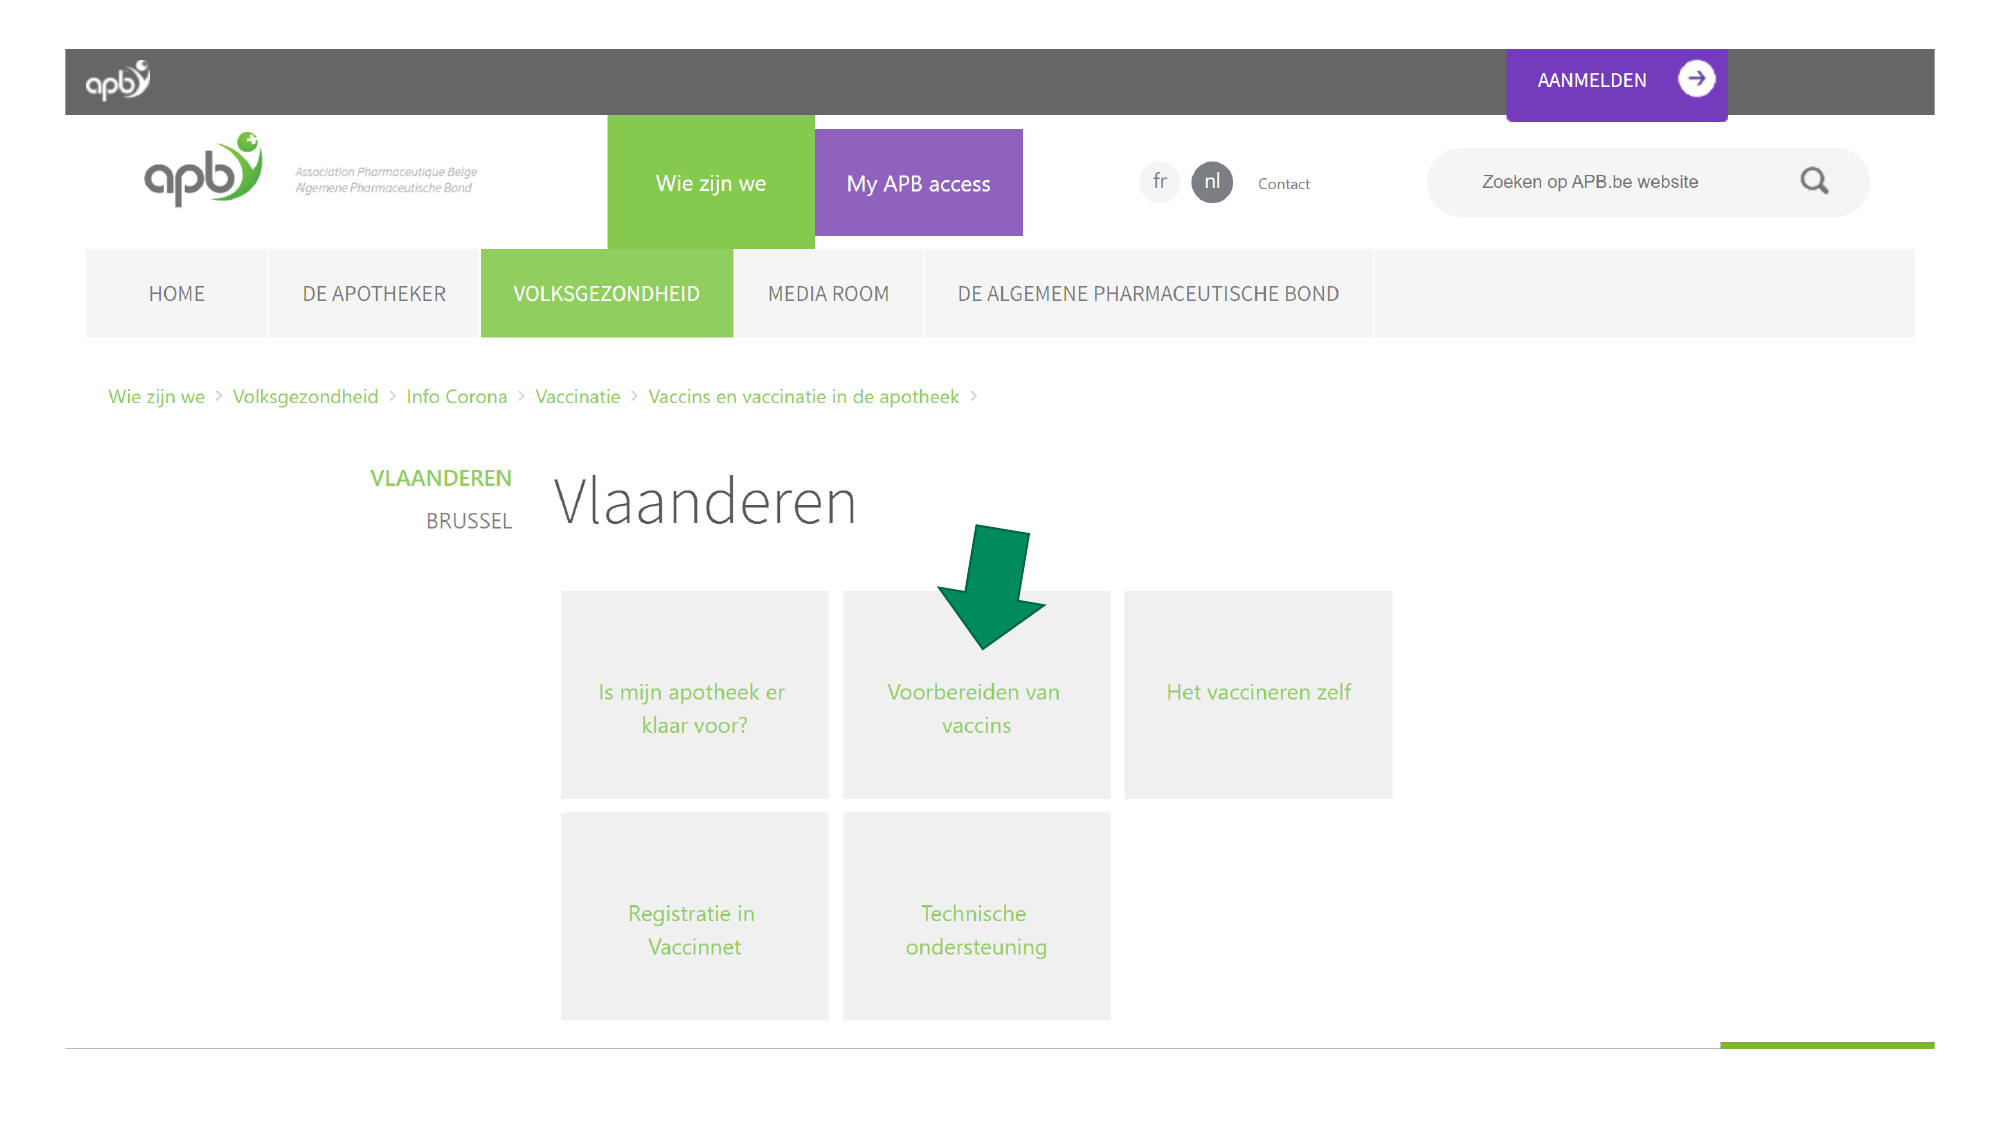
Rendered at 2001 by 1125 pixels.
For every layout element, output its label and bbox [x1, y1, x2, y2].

picture [65, 49, 1935, 1049]
